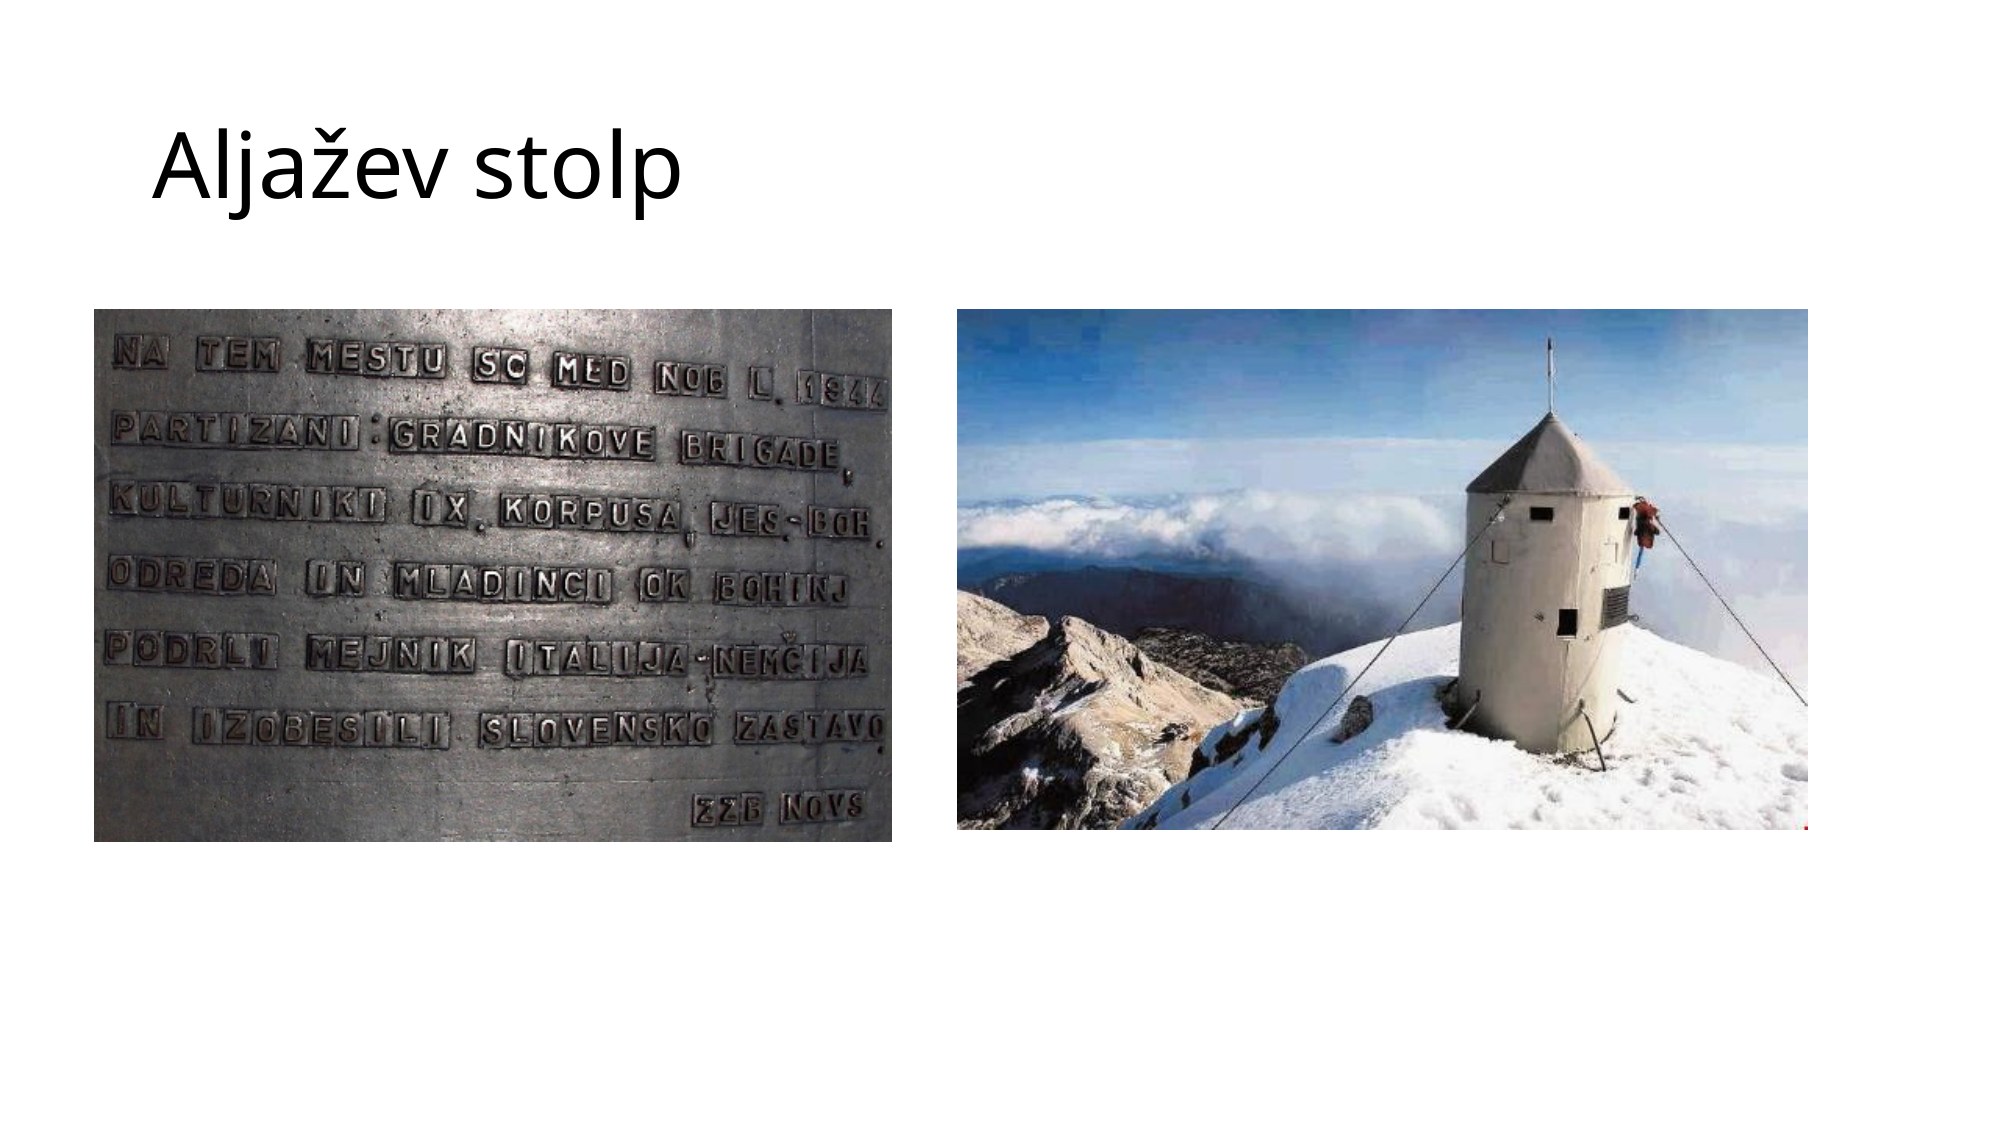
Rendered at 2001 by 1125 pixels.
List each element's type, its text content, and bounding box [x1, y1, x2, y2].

picture [94, 309, 892, 842]
title Aljažev stolp [137, 59, 1863, 278]
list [957, 309, 1808, 830]
